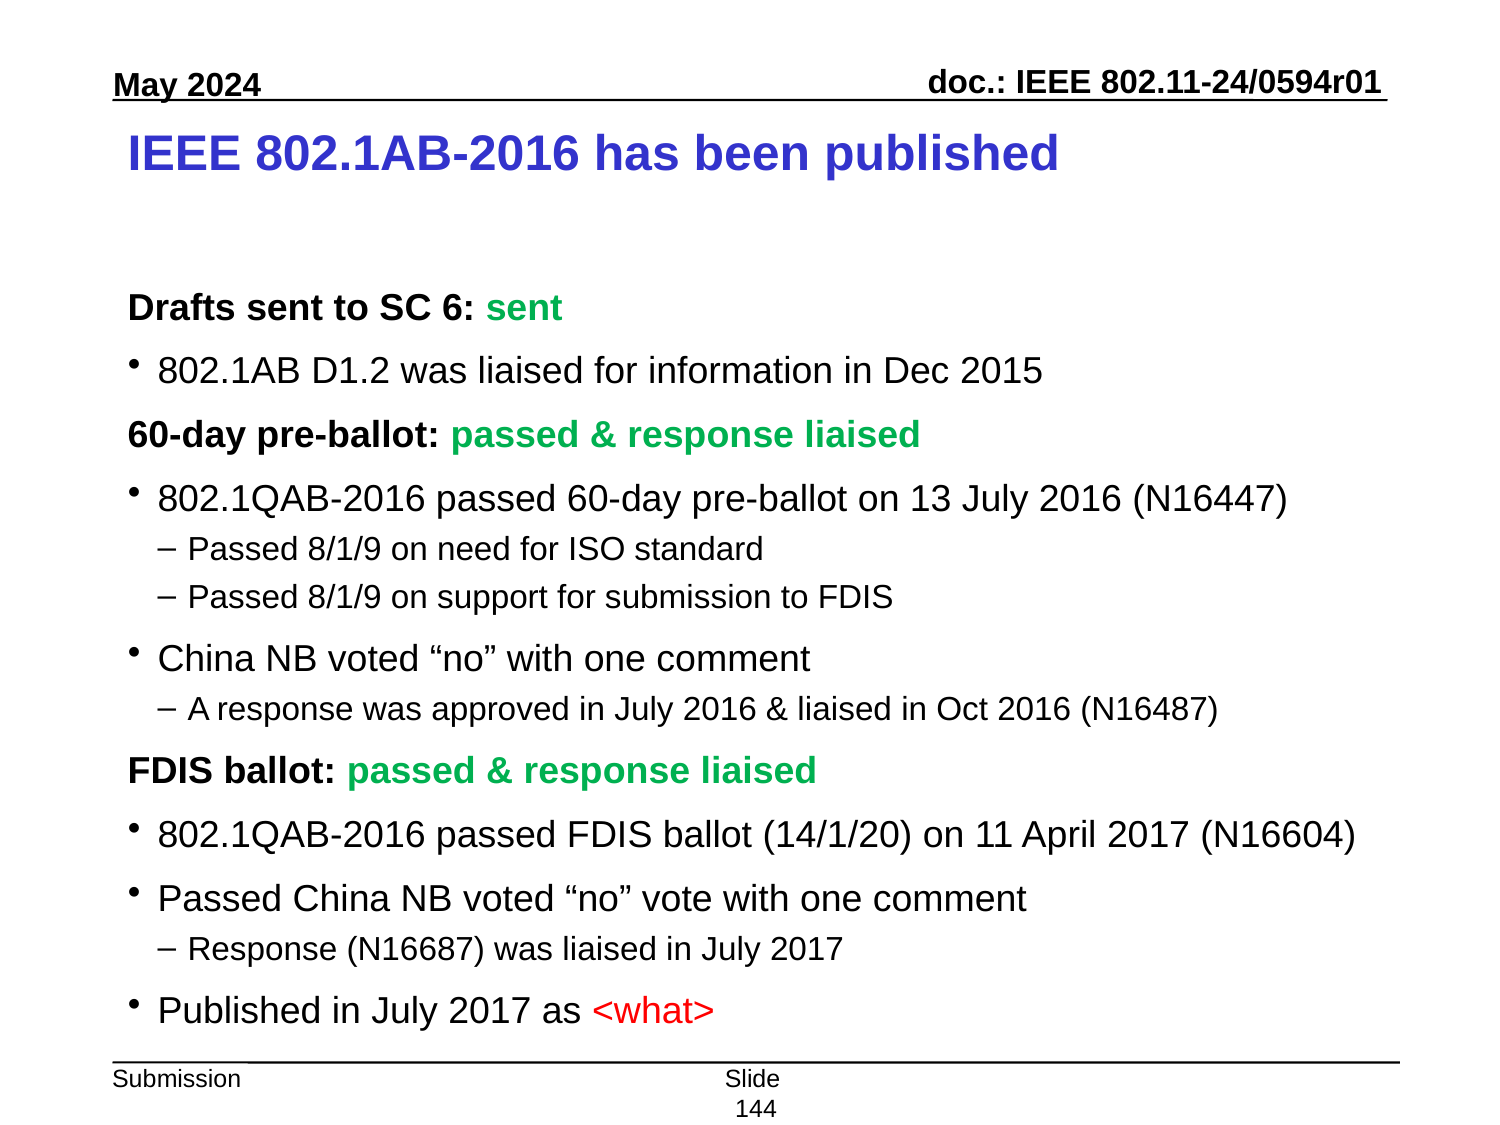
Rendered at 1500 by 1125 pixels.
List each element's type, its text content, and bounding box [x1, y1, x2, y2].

title IEEE 802.1AB-2016 has been published [112, 112, 1388, 275]
slide_number Slide 144 [709, 1061, 803, 1093]
list Drafts sent to SC 6: sent 802.1AB D1.2 was liaised for information in Dec 2015 60-day pre-ballot: passed & response liaised 802.1QAB-2016 passed 60-day pre-ballot on 13 July 2016 (N16447) Passed 8/1/9 on need for ISO standard Passed 8/1/9 on support for submission to FDIS China NB voted “no” with one comment A response was approved in July 2016 & liaised in Oct 2016 (N16487) FDIS ballot: passed & response liaised 802.1QAB-2016 passed FDIS ballot (14/1/20) on 11 April 2017 (N16604) Passed China NB voted “no” vote with one comment Response (N16687) was liaised in July 2017 Published in July 2017 as <what> [112, 275, 1388, 950]
